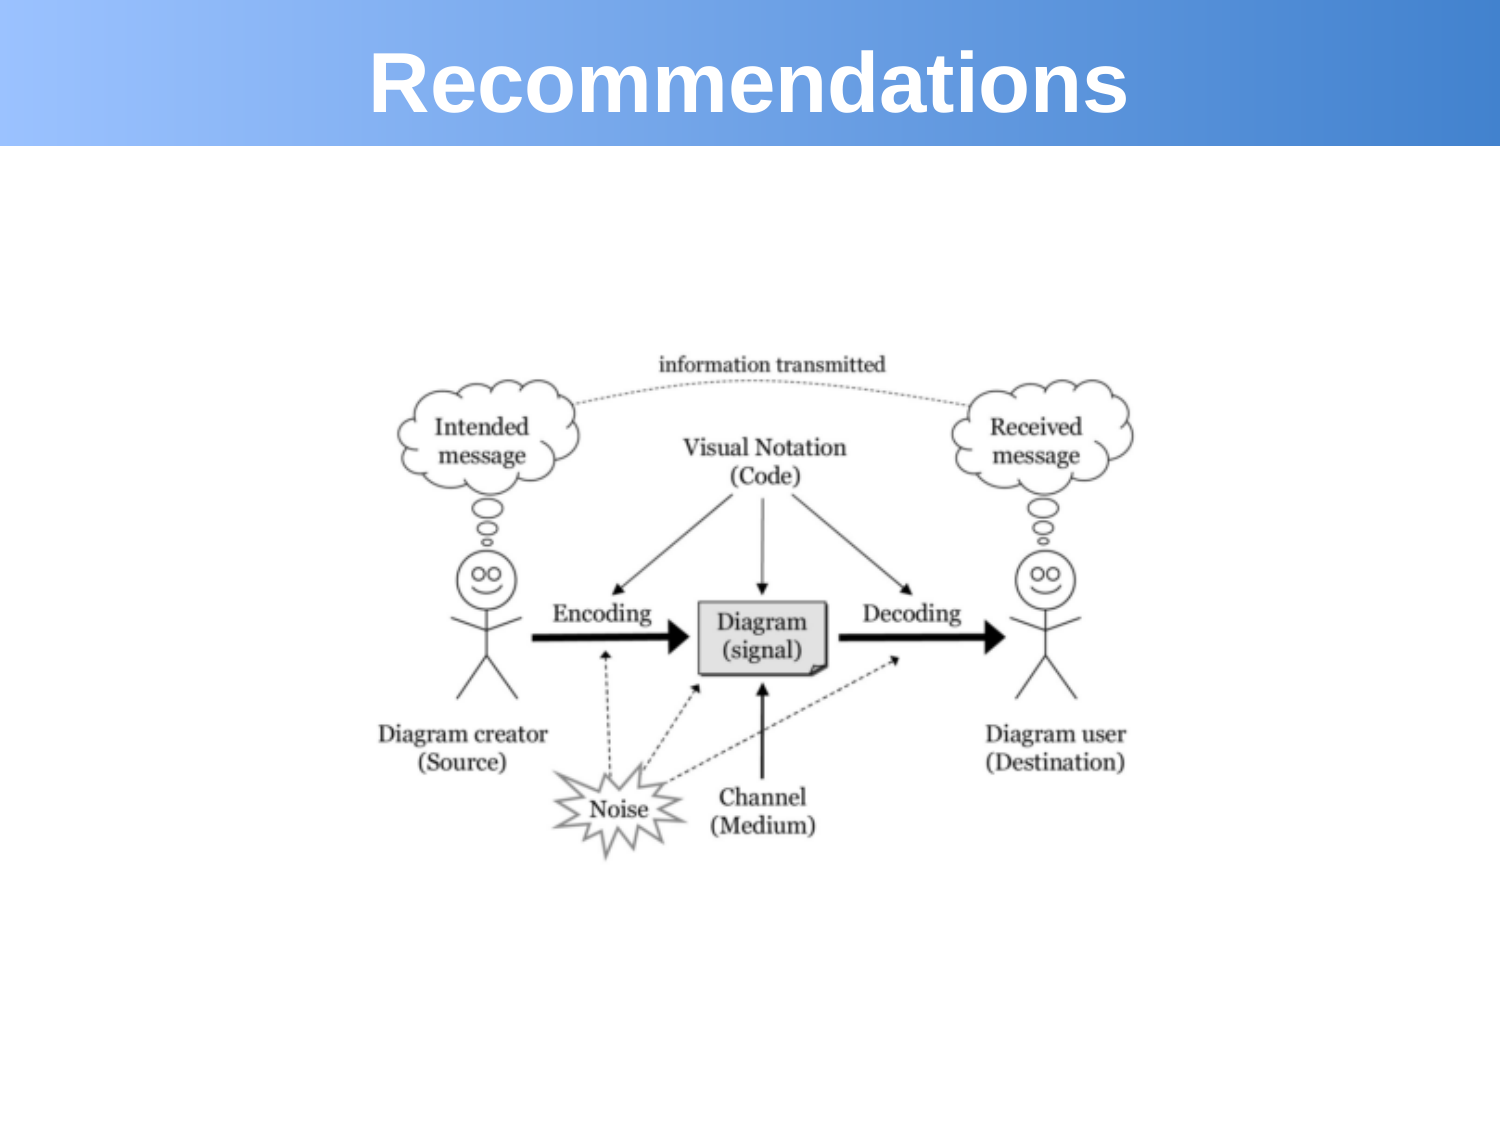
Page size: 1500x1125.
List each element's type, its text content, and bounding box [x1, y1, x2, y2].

title Recommendations [17, 19, 1483, 138]
text_box [0, 0, 1500, 147]
picture [342, 325, 1158, 866]
